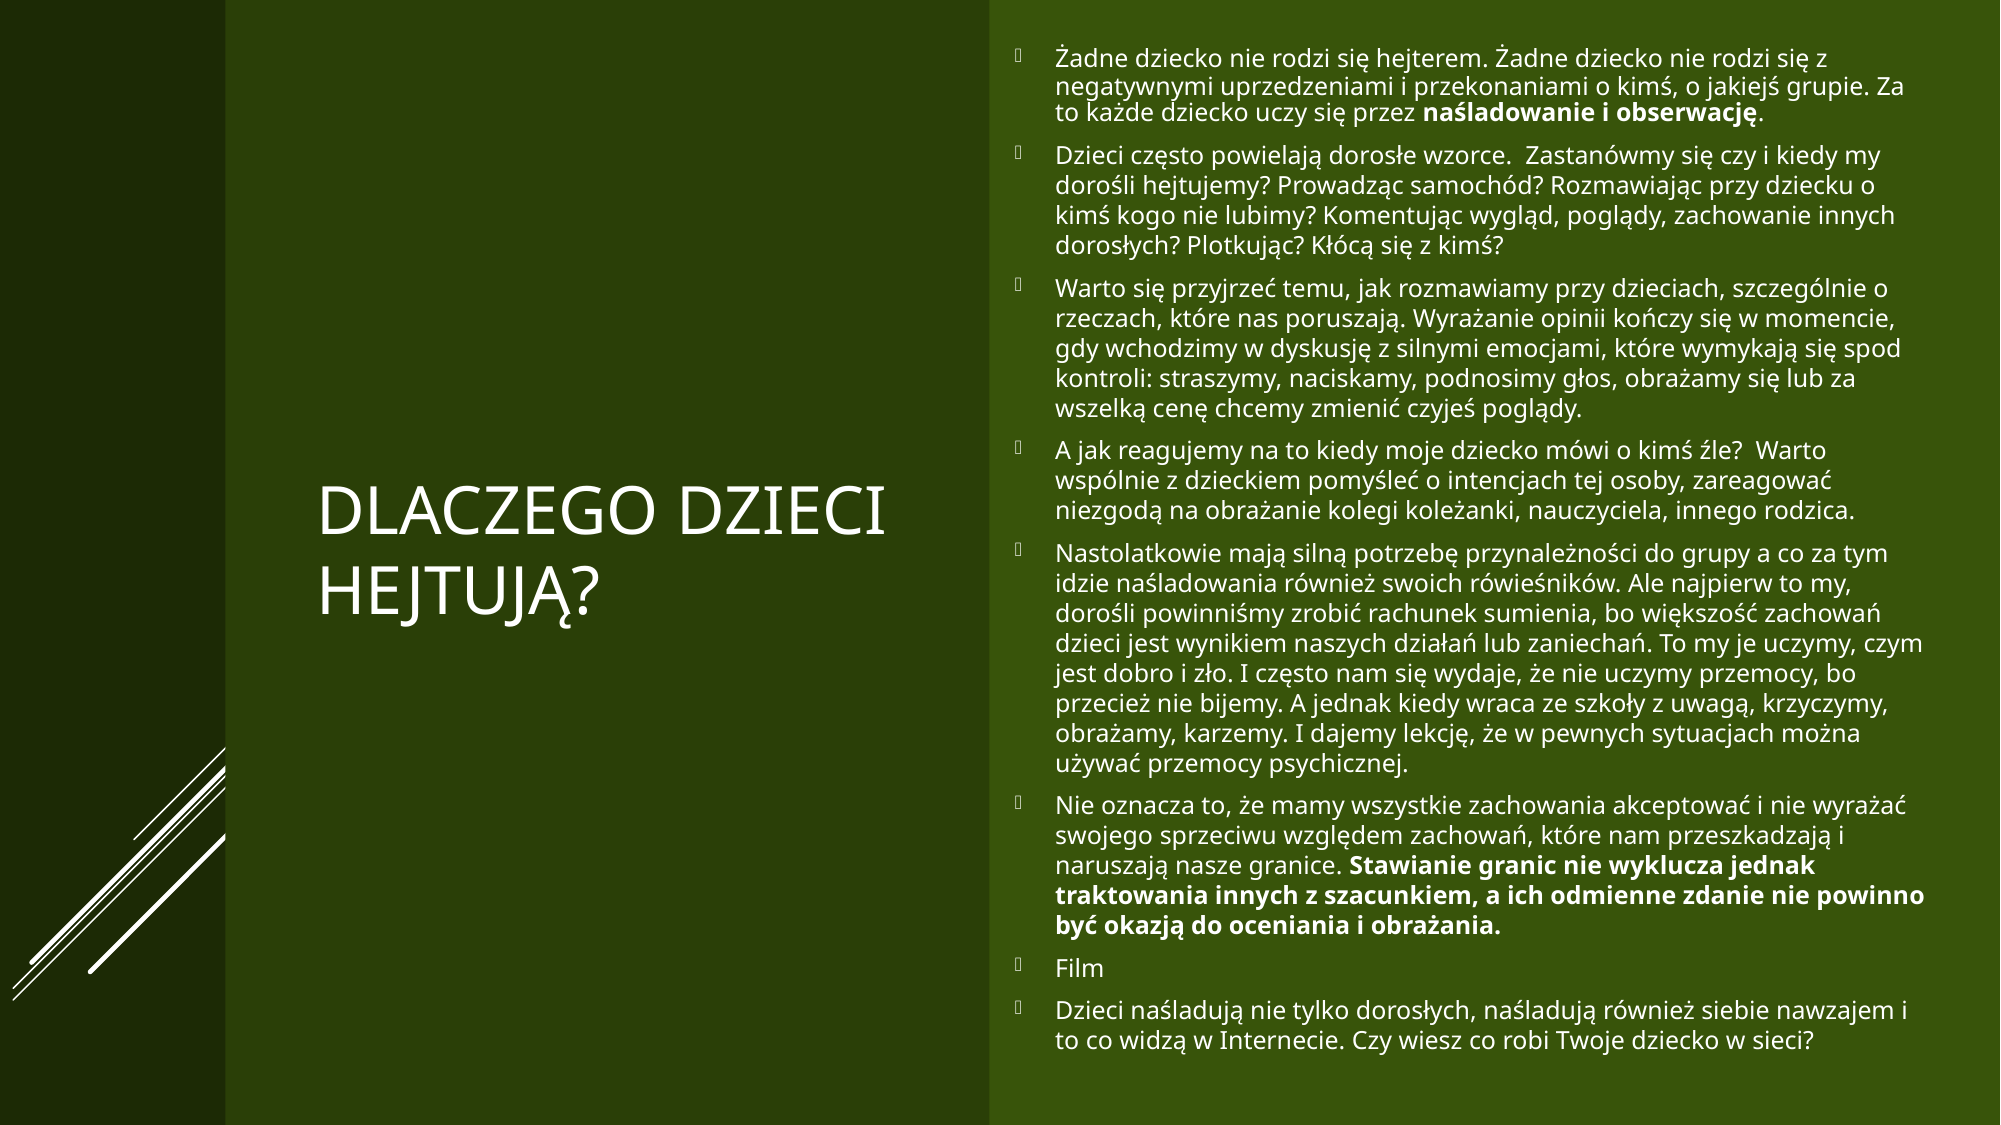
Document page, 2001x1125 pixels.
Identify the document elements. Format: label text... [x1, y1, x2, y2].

title DLACZEGO DZIECI HEJTUJĄ? [301, 112, 909, 984]
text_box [12, 727, 247, 1001]
text_box [0, 0, 224, 1125]
text_box [224, 0, 991, 1125]
list Żadne dziecko nie rodzi się hejterem. Żadne dziecko nie rodzi się z negatywnymi uprzedzeniami i przekonaniami o kimś, o jakiejś grupie. Za to każde dziecko uczy się przez naśladowanie i obserwację. Dzieci często powielają dorosłe wzorce. Zastanówmy się czy i kiedy my dorośli hejtujemy? Prowadząc samochód? Rozmawiając przy dziecku o kimś kogo nie lubimy? Komentując wygląd, poglądy, zachowanie innych dorosłych? Plotkując? Kłócą się z kimś? Warto się przyjrzeć temu, jak rozmawiamy przy dzieciach, szczególnie o rzeczach, które nas poruszają. Wyrażanie opinii kończy się w momencie, gdy wchodzimy w dyskusję z silnymi emocjami, które wymykają się spod kontroli: straszymy, naciskamy, podnosimy głos, obrażamy się lub za wszelką cenę chcemy zmienić czyjeś poglądy. A jak reagujemy na to kiedy moje dziecko mówi o kimś źle? Warto wspólnie z dzieckiem pomyśleć o intencjach tej osoby, zareagować niezgodą na obrażanie kolegi koleżanki, nauczyciela, innego rodzica. Nastolatkowie mają silną potrzebę przynależności do grupy a co za tym idzie naśladowania również swoich rówieśników. Ale najpierw to my, dorośli powinniśmy zrobić rachunek sumienia, bo większość zachowań dzieci jest wynikiem naszych działań lub zaniechań. To my je uczymy, czym jest dobro i zło. I często nam się wydaje, że nie uczymy przemocy, bo przecież nie bijemy. A jednak kiedy wraca ze szkoły z uwagą, krzyczymy, obrażamy, karzemy. I dajemy lekcję, że w pewnych sytuacjach można używać przemocy psychicznej. Nie oznacza to, że mamy wszystkie zachowania akceptować i nie wyrażać swojego sprzeciwu względem zachowań, które nam przeszkadzają i naruszają nasze granice. Stawianie granic nie wyklucza jednak traktowania innych z szacunkiem, a ich odmienne zdanie nie powinno być okazją do oceniania i obrażania. Film Dzieci naśladują nie tylko dorosłych, naśladują również siebie nawzajem i to co widzą w Internecie. Czy wiesz co robi Twoje dziecko w sieci? [999, 24, 1946, 1077]
text_box [991, 0, 2000, 1125]
